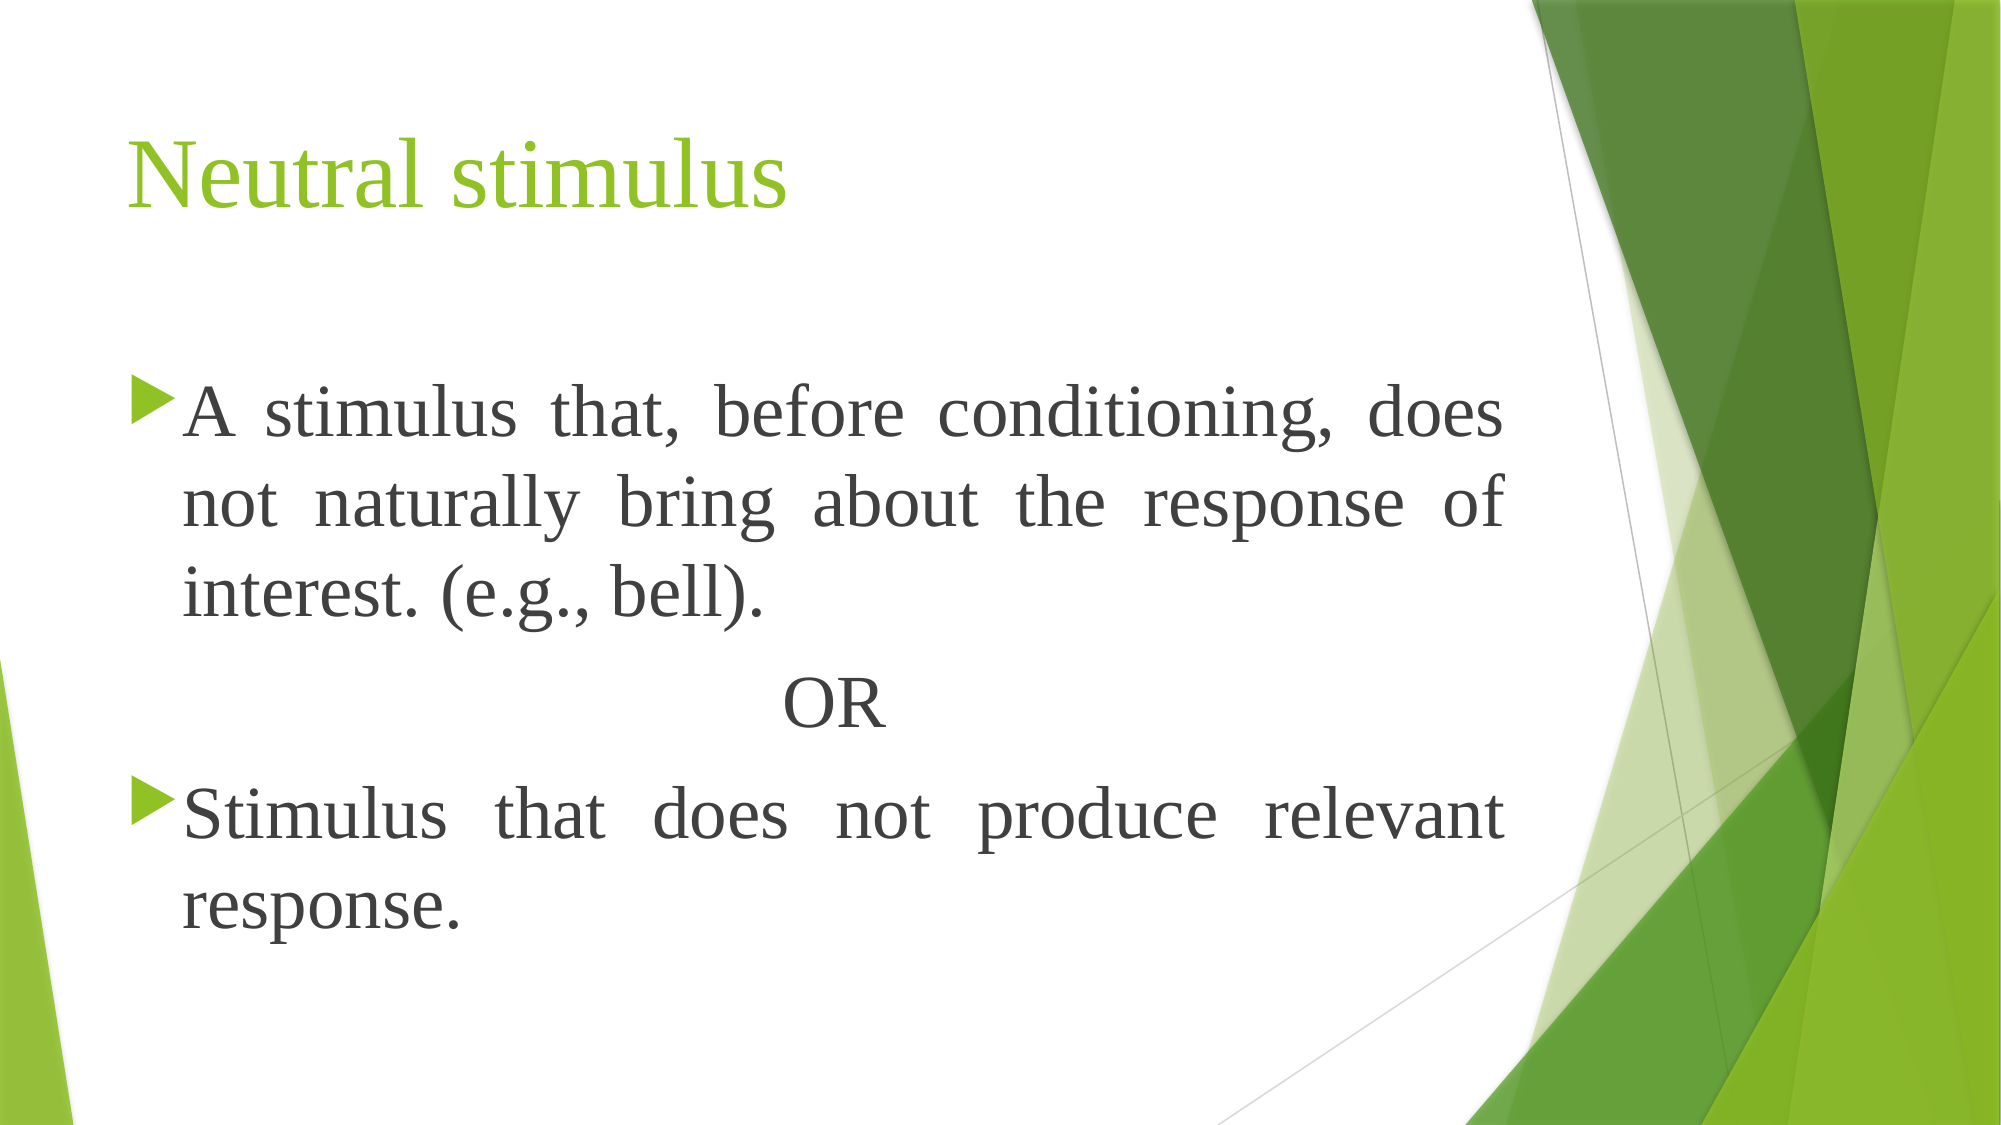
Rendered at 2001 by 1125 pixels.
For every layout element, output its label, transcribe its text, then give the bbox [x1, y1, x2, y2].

list A stimulus that, before conditioning, does not naturally bring about the response of interest. (e.g., bell). OR Stimulus that does not produce relevant response. [111, 354, 1522, 992]
title Neutral stimulus [111, 99, 1522, 317]
